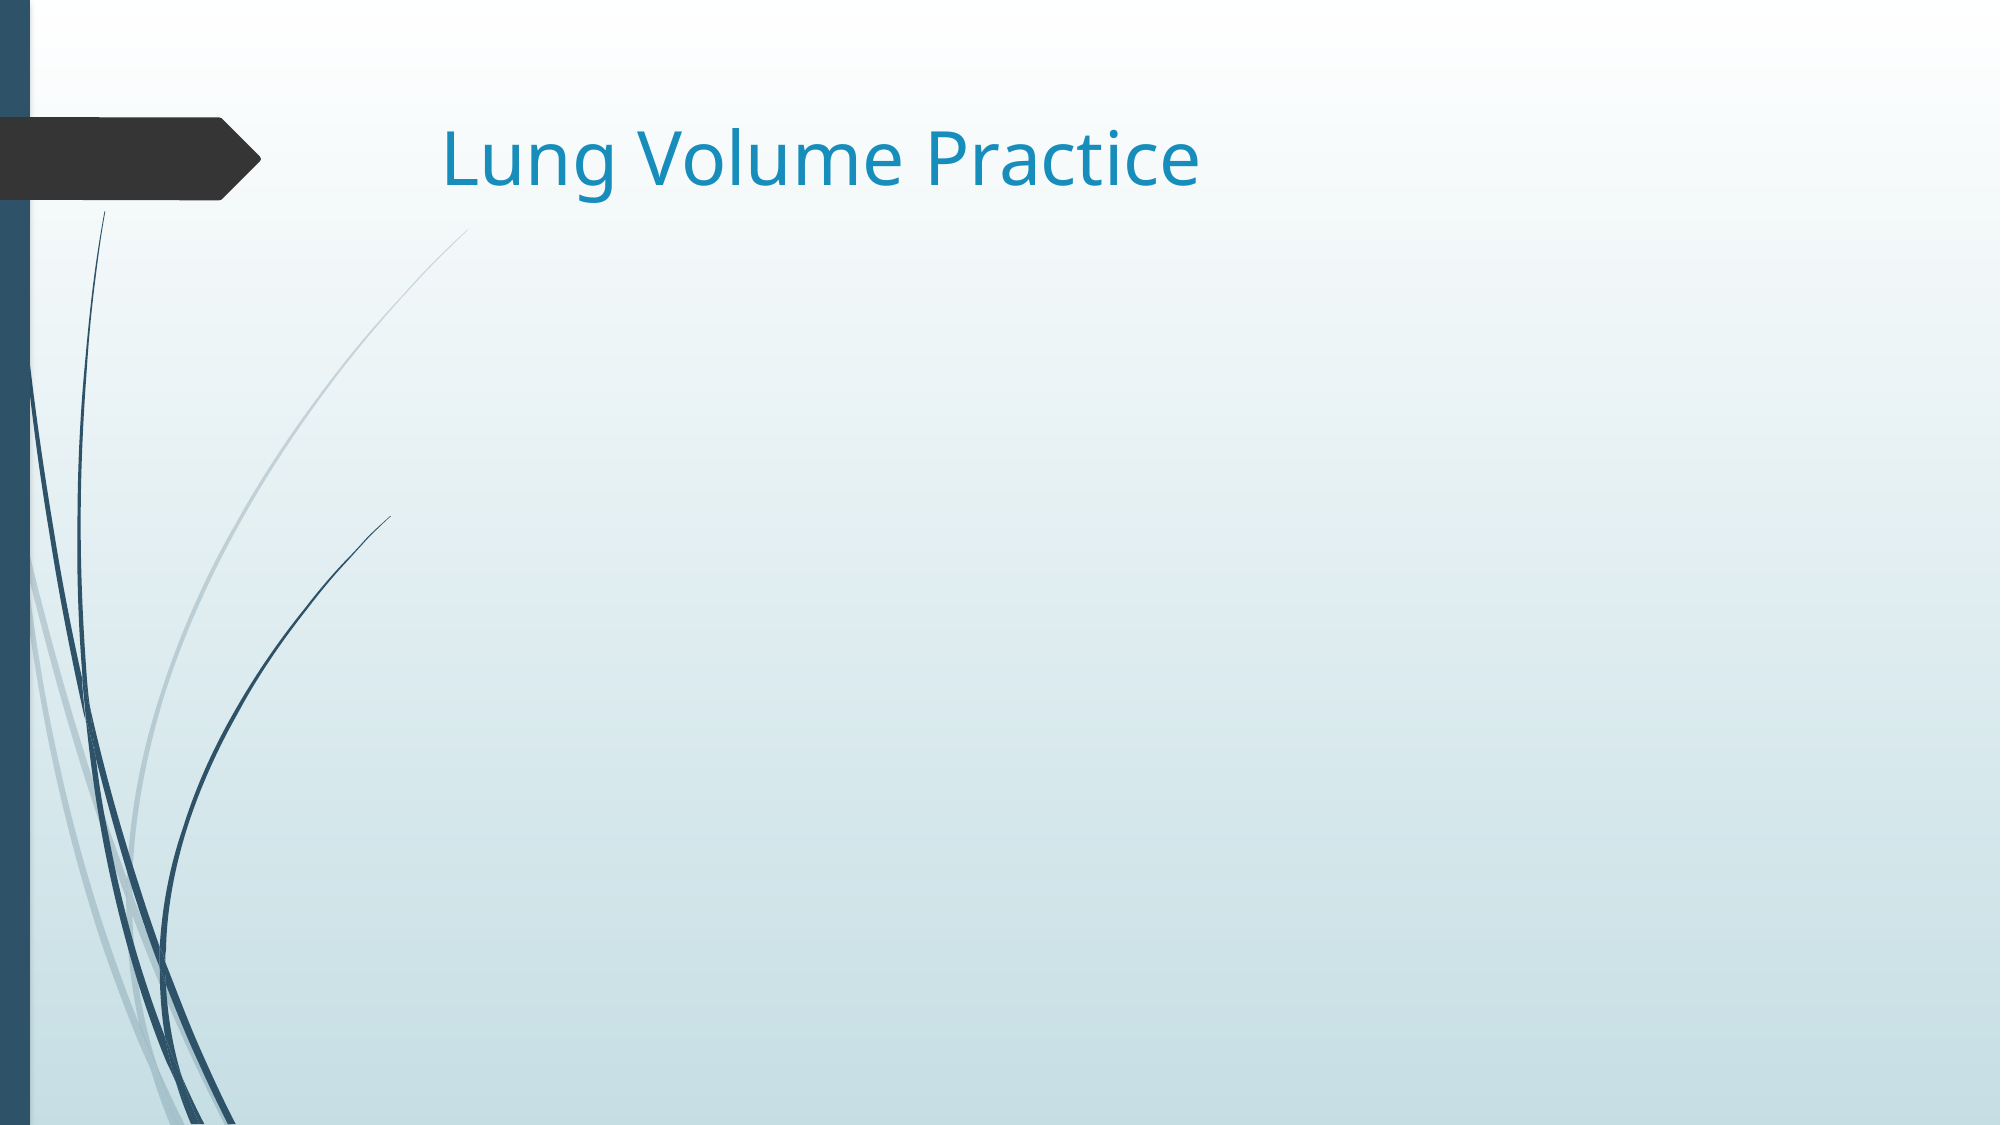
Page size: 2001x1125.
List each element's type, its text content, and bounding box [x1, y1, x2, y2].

title Lung Volume Practice [425, 102, 1888, 313]
